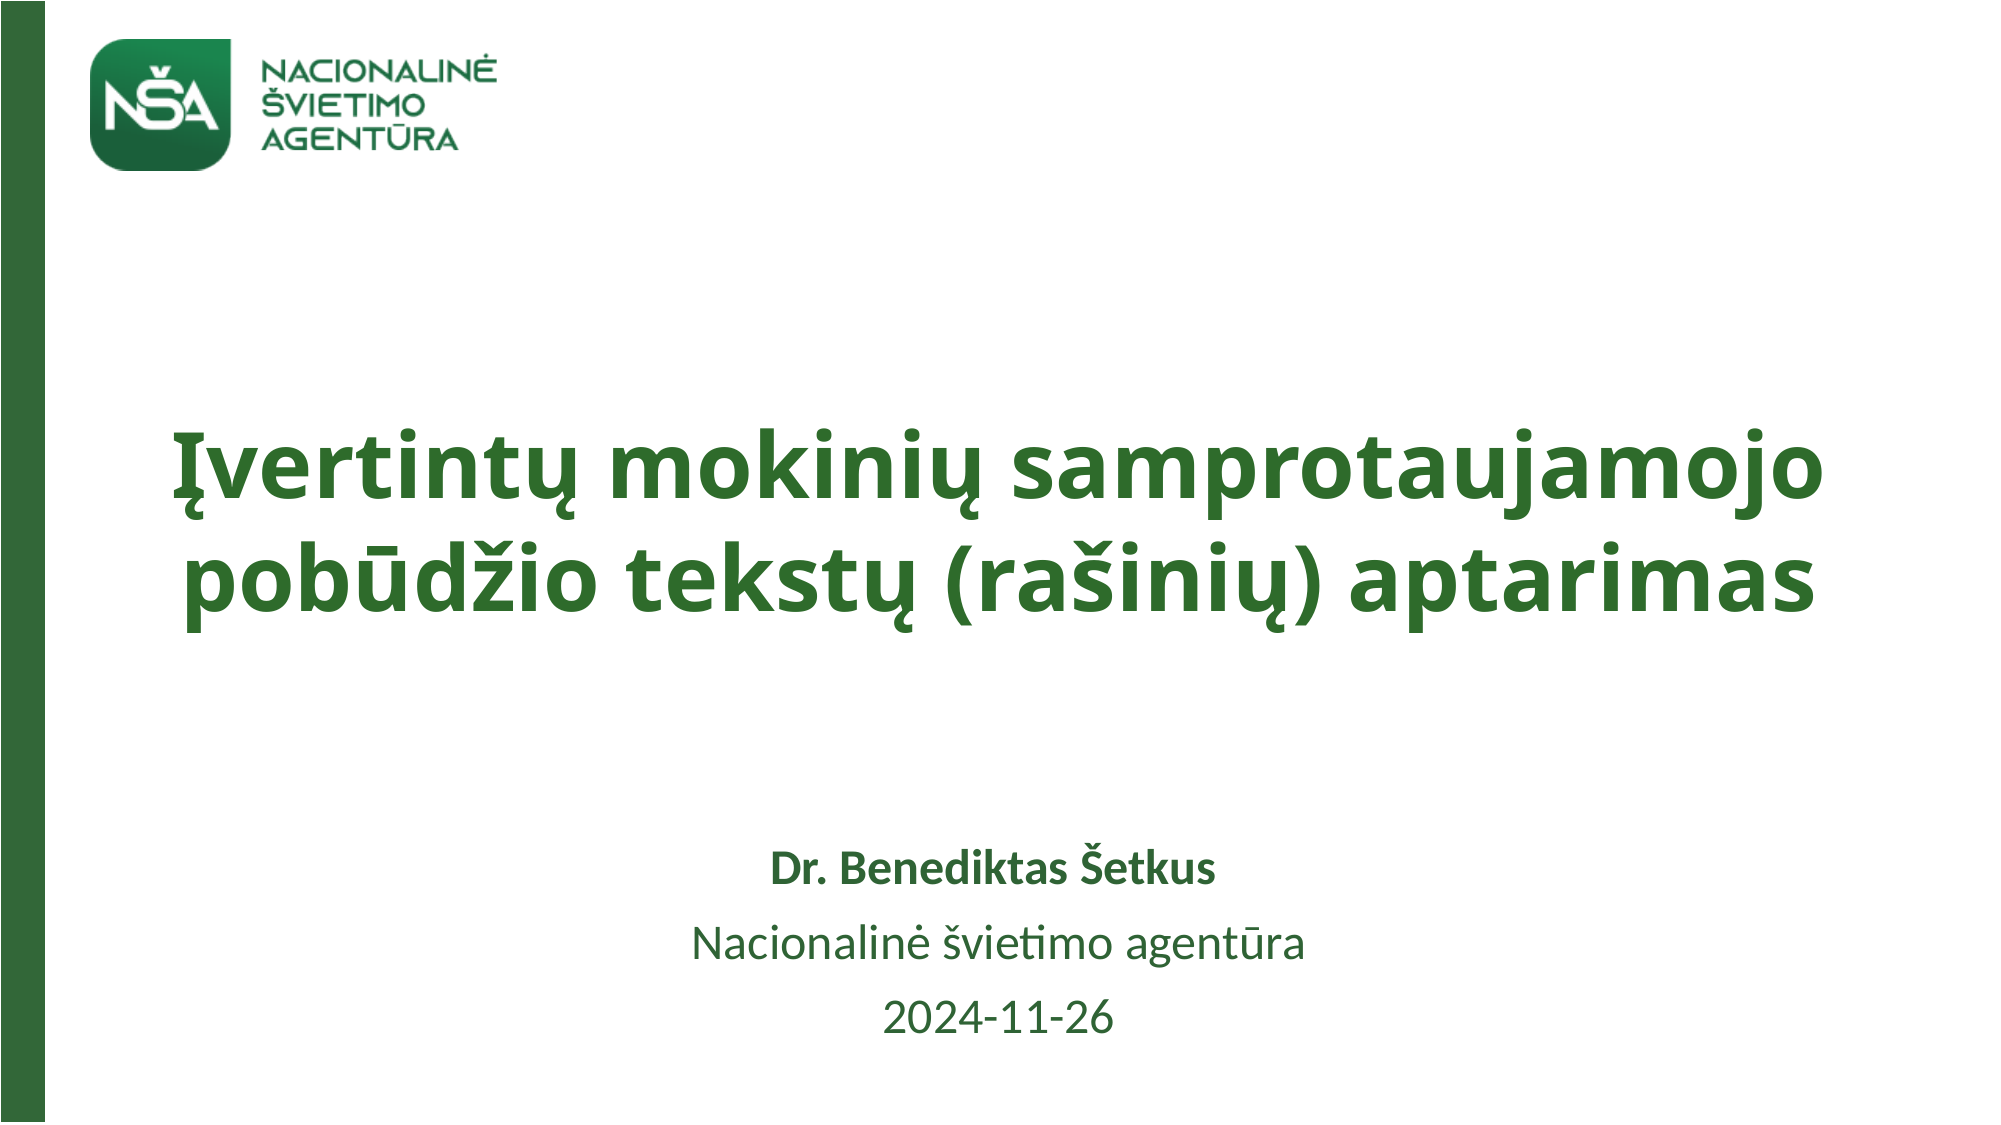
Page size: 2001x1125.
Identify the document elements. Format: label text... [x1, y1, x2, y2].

picture [90, 39, 497, 171]
list Dr. Benediktas Šetkus Nacionalinė švietimo agentūra 2024-11-26 [136, 752, 1862, 1082]
title Įvertintų mokinių samprotaujamojo pobūdžio tekstų (rašinių) aptarimas [136, 280, 1862, 749]
